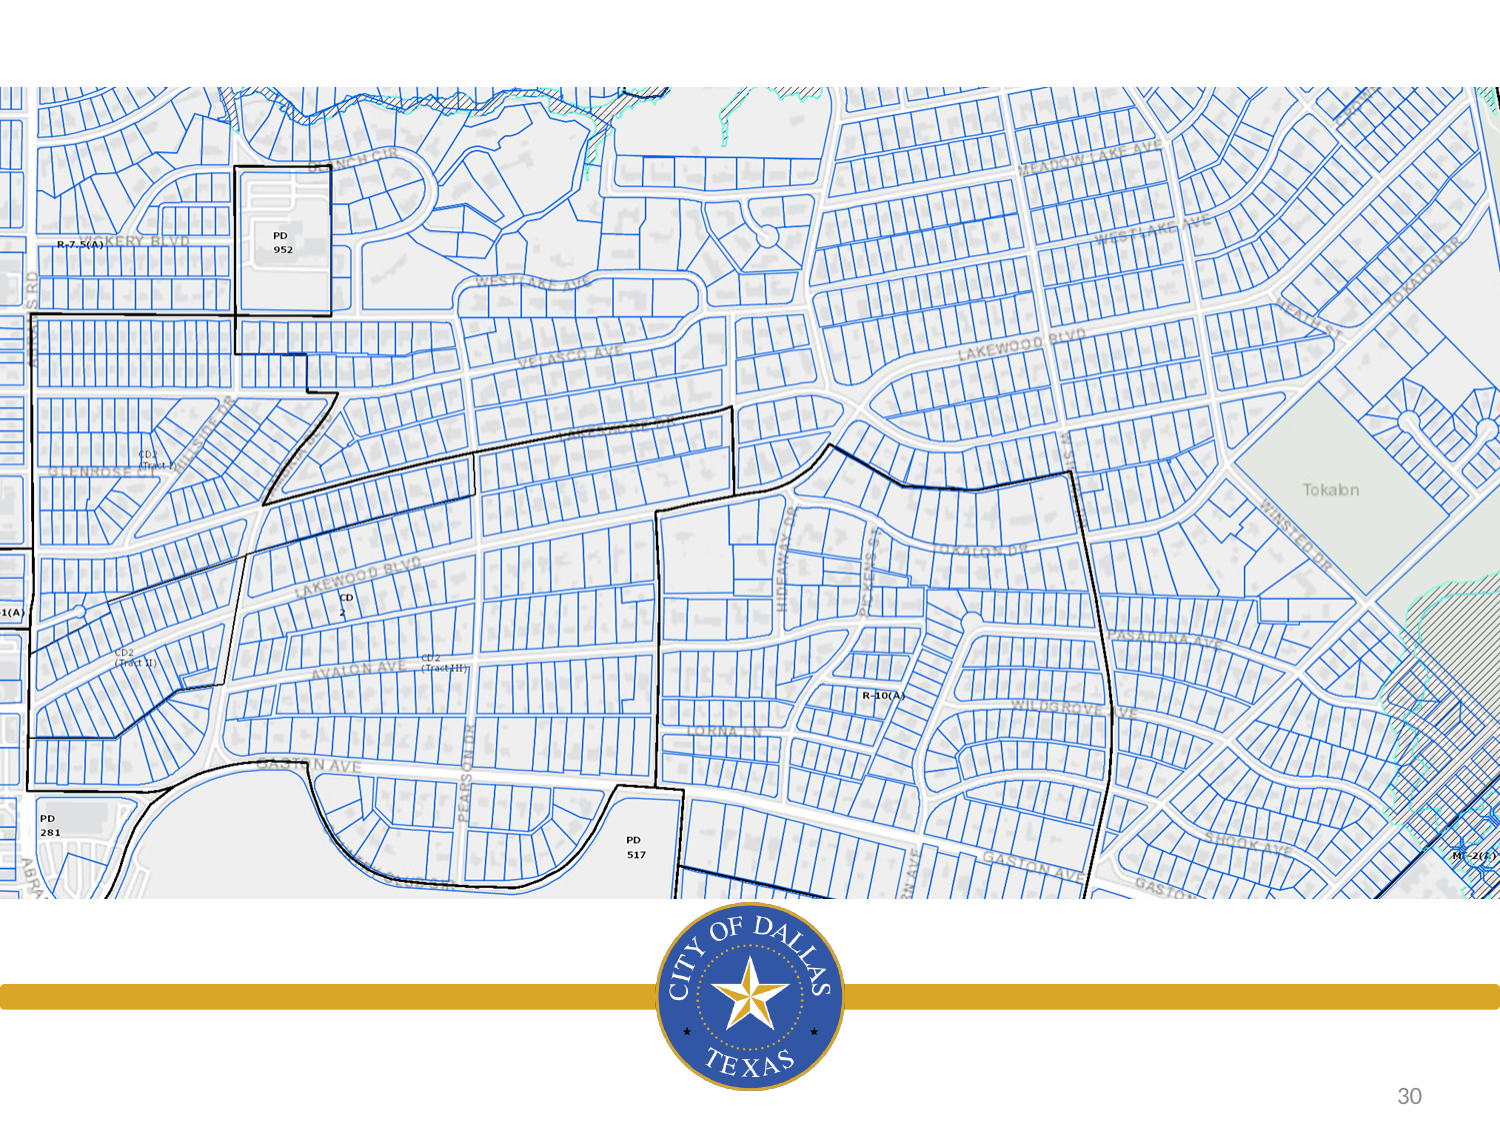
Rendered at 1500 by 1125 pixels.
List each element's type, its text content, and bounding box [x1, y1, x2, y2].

text_box 30 [1100, 1065, 1438, 1125]
text_box [82, 908, 1407, 1002]
picture [0, 87, 1500, 899]
picture [655, 1002, 845, 1091]
